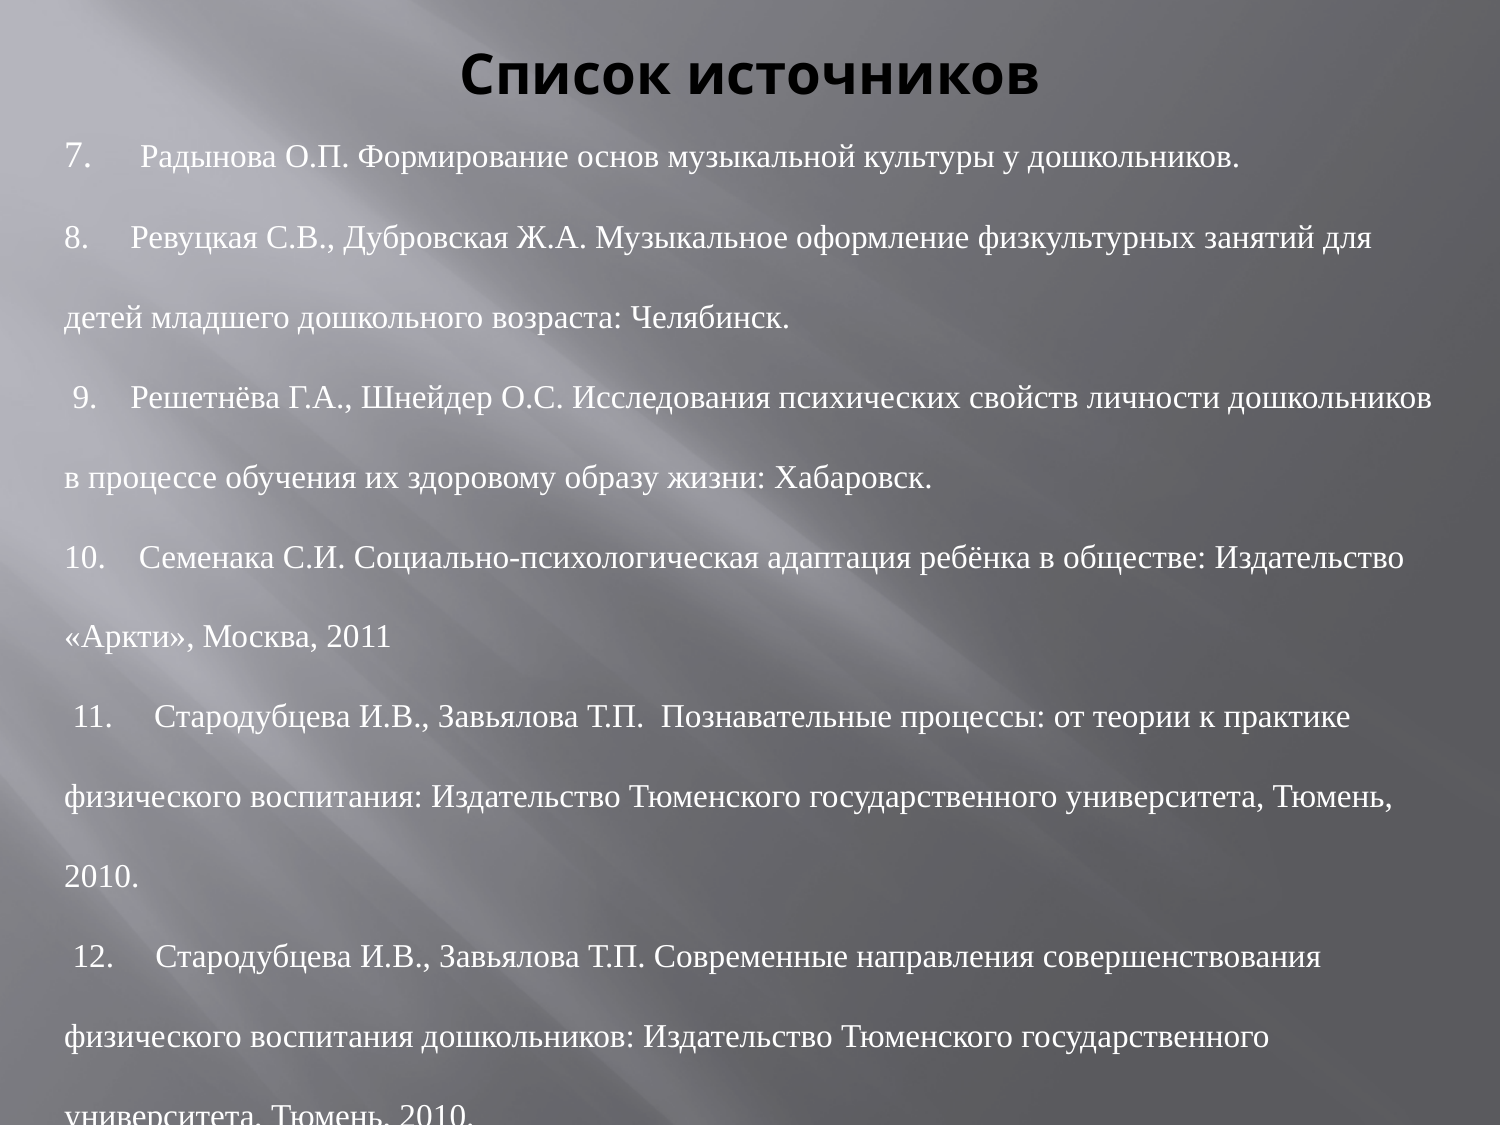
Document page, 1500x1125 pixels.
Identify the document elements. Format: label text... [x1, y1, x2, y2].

title Список источников [75, 30, 1425, 78]
text_box 7. Радынова О.П. Формирование основ музыкальной культуры у дошкольников. 8. Ревуцкая С.В., Дубровская Ж.А. Музыкальное оформление физкультурных занятий для детей младшего дошкольного возраста: Челябинск. 9. Решетнёва Г.А., Шнейдер О.С. Исследования психических свойств личности дошкольников в процессе обучения их здоровому образу жизни: Хабаровск. 10. Семенака С.И. Социально-психологическая адаптация ребёнка в обществе: Издательство «Аркти», Москва, 2011 11. Стародубцева И.В., Завьялова Т.П. Познавательные процессы: от теории к практике физического воспитания: Издательство Тюменского государственного университета, Тюмень, 2010. 12. Стародубцева И.В., Завьялова Т.П. Современные направления совершенствования физического воспитания дошкольников: Издательство Тюменского государственного университета, Тюмень, 2010. [49, 78, 1467, 1125]
